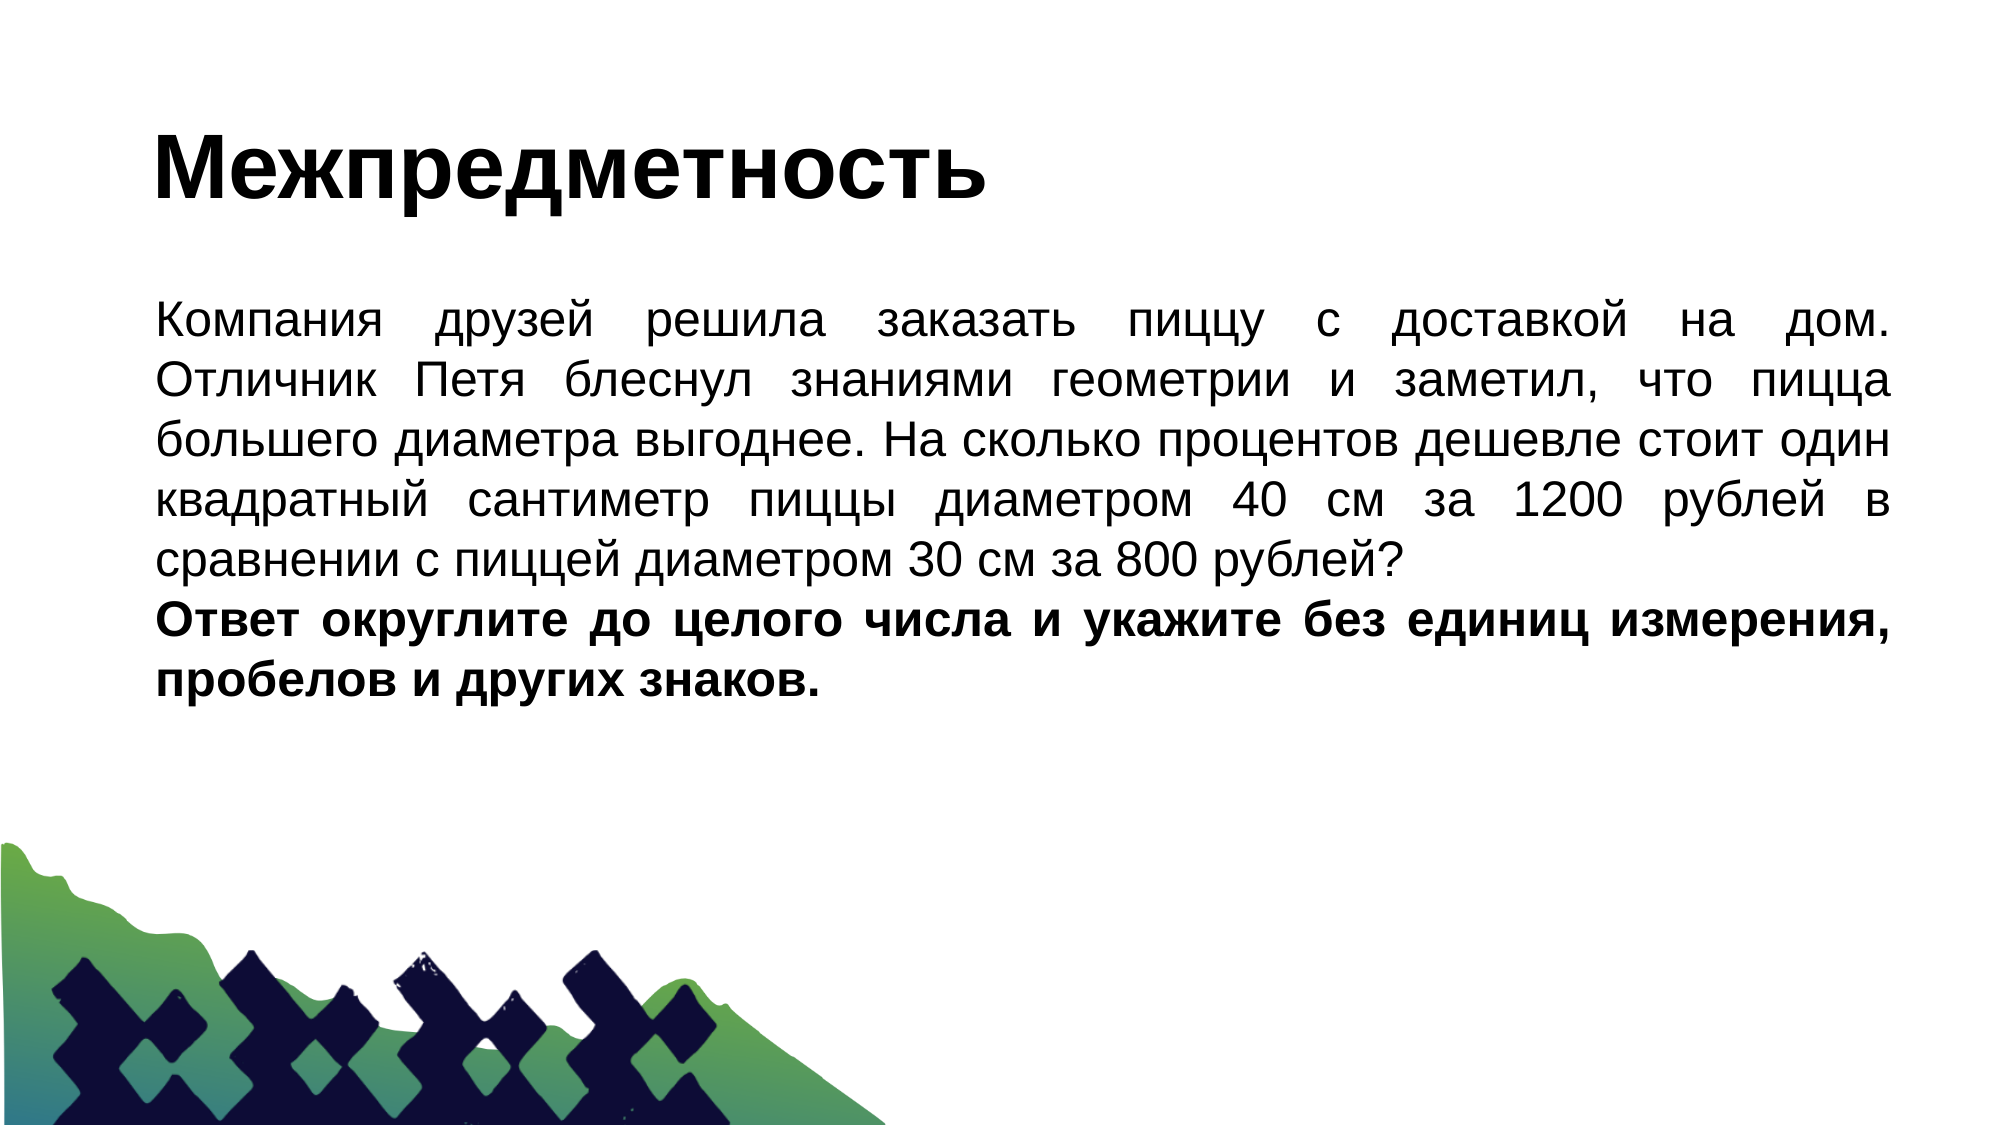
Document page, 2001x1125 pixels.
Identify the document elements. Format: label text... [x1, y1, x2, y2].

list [0, 842, 886, 1125]
picture [51, 950, 731, 1125]
title Межпредметность [137, 59, 1863, 277]
text_box Компания друзей решила заказать пиццу с доставкой на дом. Отличник Петя блеснул знаниями геометрии и заметил, что пицца большего диаметра выгоднее. На сколько процентов дешевле стоит один квадратный сантиметр пиццы диаметром 40 см за 1200 рублей в сравнении с пиццей диаметром 30 см за 800 рублей? Ответ округлите до целого числа и укажите без единиц измерения, пробелов и других знаков. [137, 277, 1910, 763]
